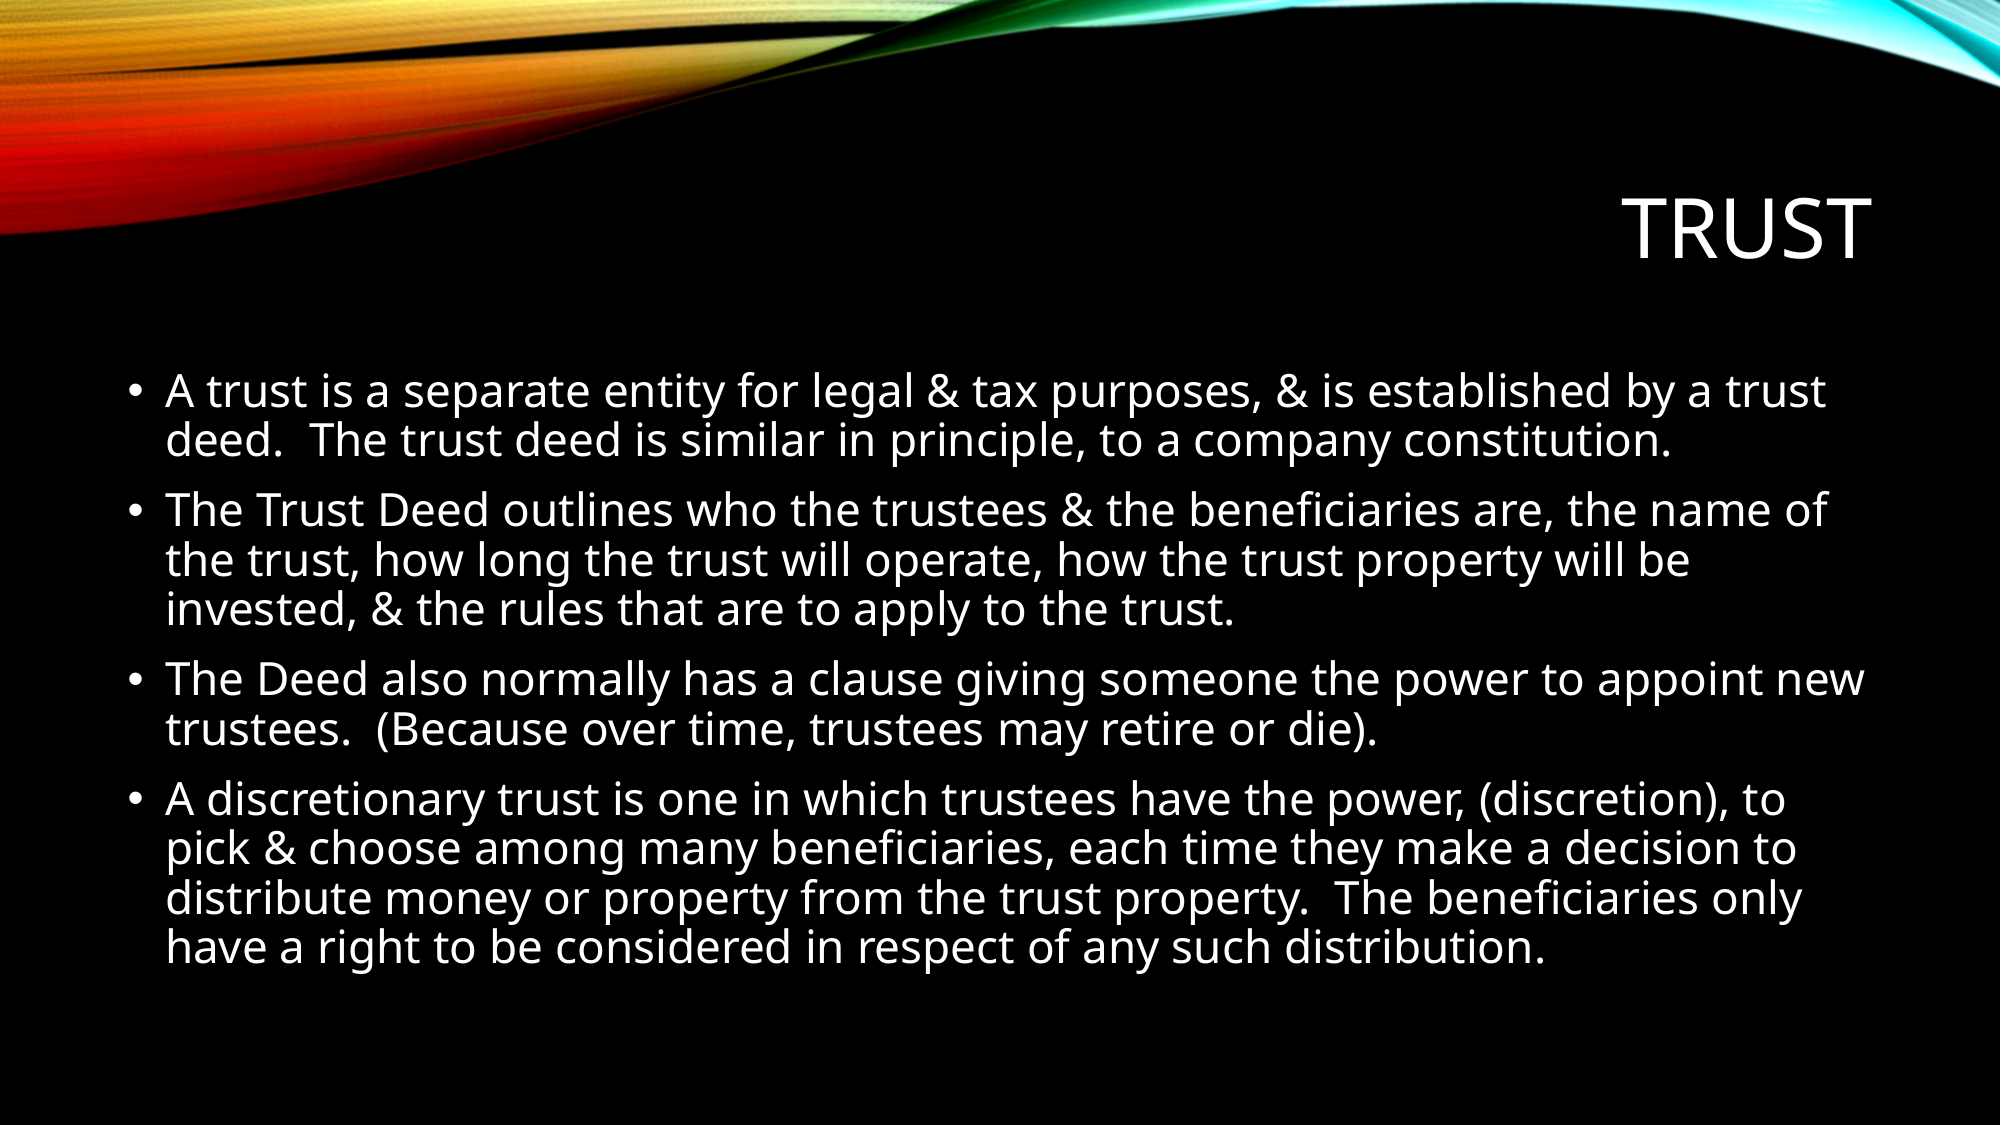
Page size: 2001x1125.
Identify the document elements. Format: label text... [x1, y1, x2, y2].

title Trust [474, 125, 1888, 338]
picture [0, 0, 2000, 237]
list A trust is a separate entity for legal & tax purposes, & is established by a trust deed. The trust deed is similar in principle, to a company constitution. The Trust Deed outlines who the trustees & the beneficiaries are, the name of the trust, how long the trust will operate, how the trust property will be invested, & the rules that are to apply to the trust. The Deed also normally has a clause giving someone the power to appoint new trustees. (Because over time, trustees may retire or die). A discretionary trust is one in which trustees have the power, (discretion), to pick & choose among many beneficiaries, each time they make a decision to distribute money or property from the trust property. The beneficiaries only have a right to be considered in respect of any such distribution. [112, 360, 1888, 1021]
